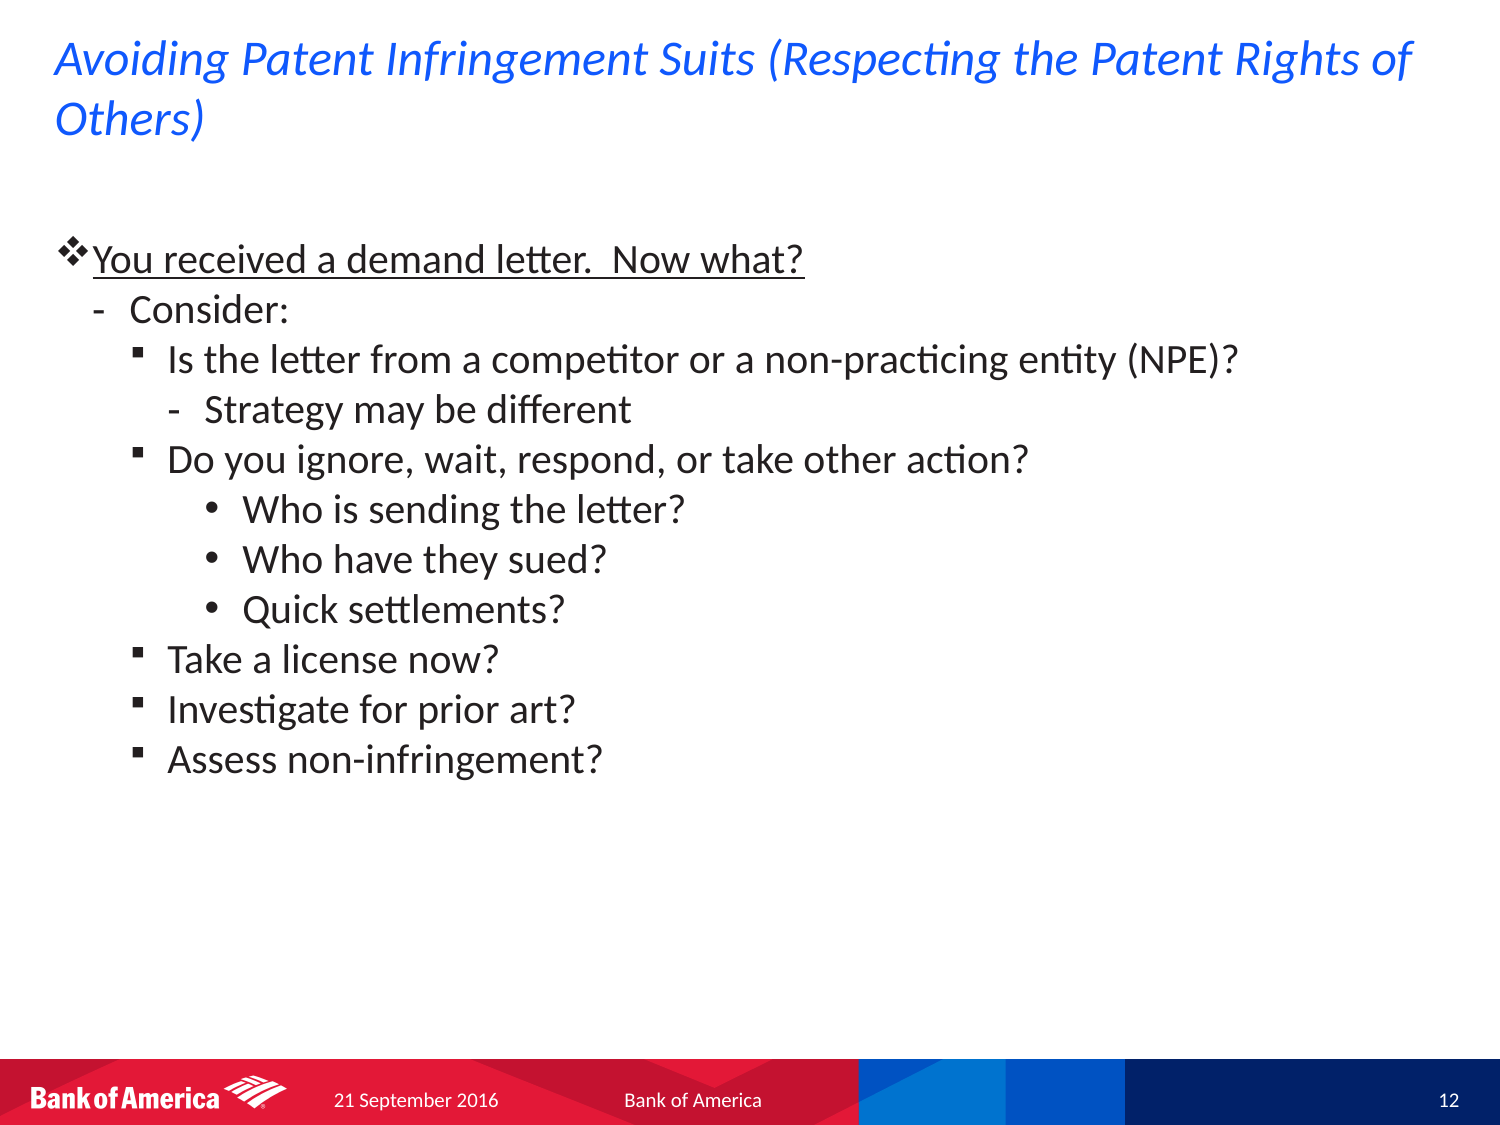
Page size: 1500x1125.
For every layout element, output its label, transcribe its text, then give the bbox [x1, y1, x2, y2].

picture [30, 1074, 288, 1110]
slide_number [318, 1080, 592, 1118]
list You received a demand letter. Now what? Consider: Is the letter from a competitor or a non-practicing entity (NPE)? Strategy may be different Do you ignore, wait, respond, or take other action? Who is sending the letter? Who have they sued? Quick settlements? Take a license now? Investigate for prior art? Assess non-infringement? [54, 174, 1445, 1005]
slide_number 12 [1398, 1080, 1500, 1118]
footer Bank of America [609, 1080, 1085, 1118]
title Avoiding Patent Infringement Suits (Respecting the Patent Rights of Others) [54, 18, 1445, 152]
